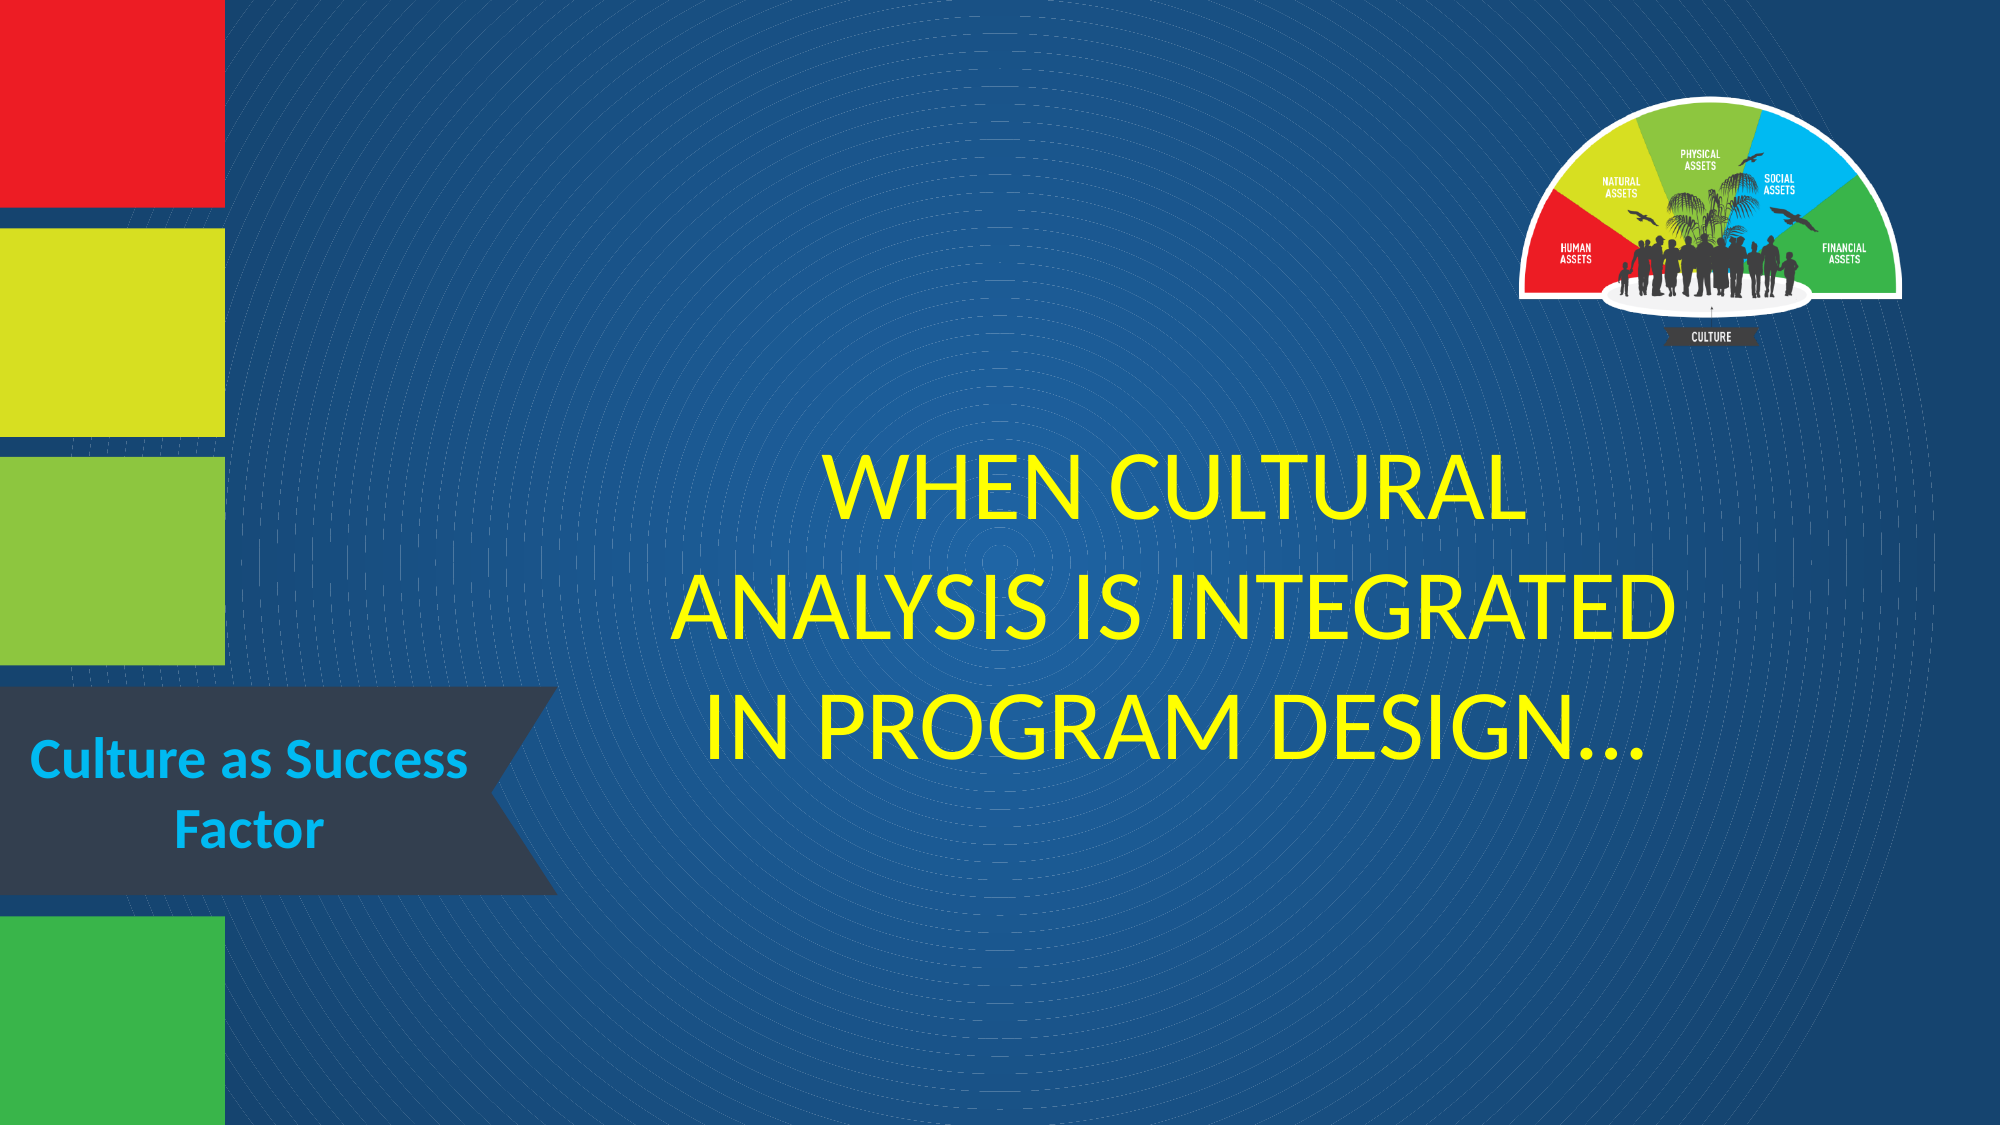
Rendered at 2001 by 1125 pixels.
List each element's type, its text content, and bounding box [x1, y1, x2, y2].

text_box [0, 227, 226, 438]
text_box WHEN CULTURAL ANALYSIS IS INTEGRATED IN PROGRAM DESIGN… [622, 412, 1727, 788]
picture [1503, 85, 1916, 372]
text_box [0, 804, 560, 897]
text_box [0, 685, 560, 781]
text_box [0, 0, 226, 209]
text_box Culture as Success Factor [0, 712, 500, 868]
text_box [0, 456, 226, 667]
text_box [0, 915, 226, 1125]
